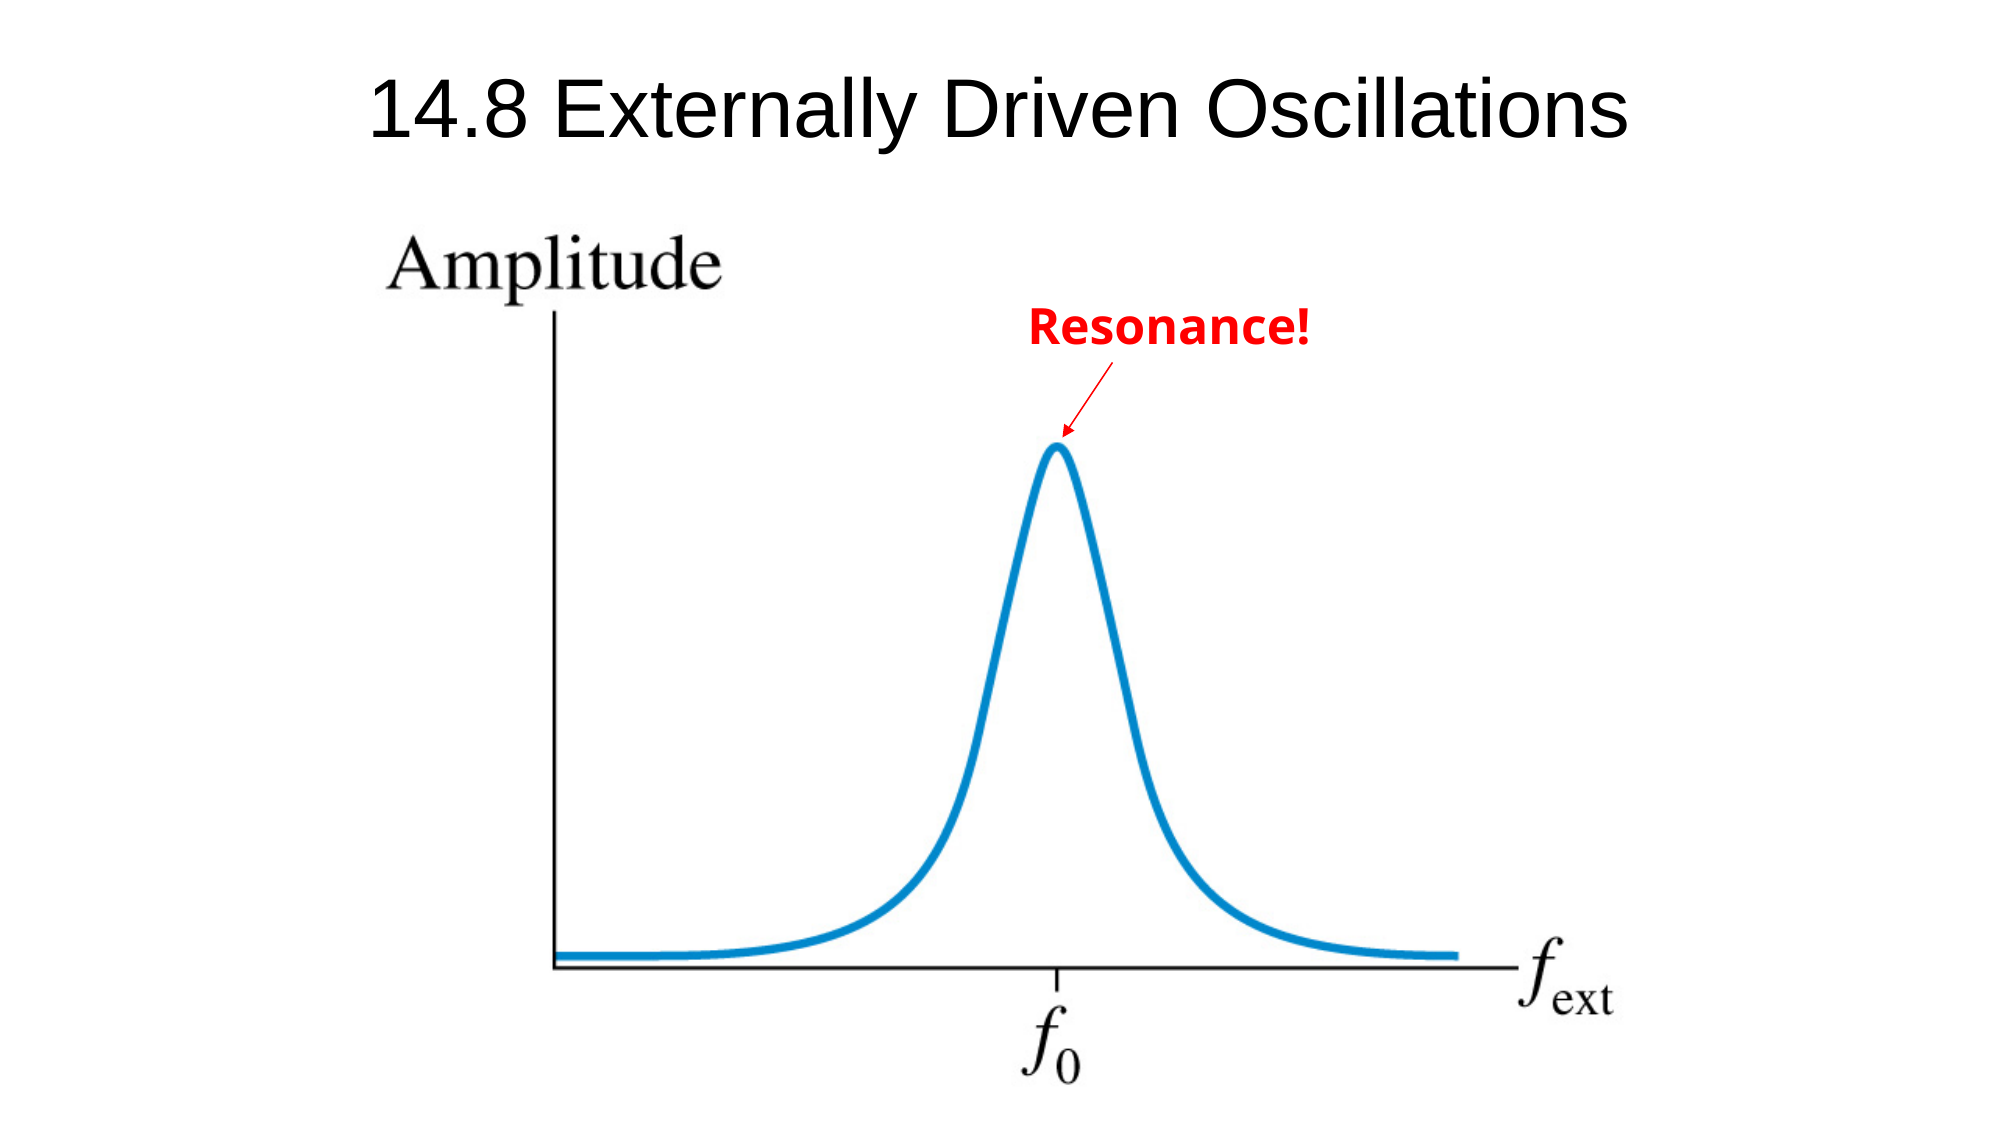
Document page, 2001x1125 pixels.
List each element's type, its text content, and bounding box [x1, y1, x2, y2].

title 14.8 Externally Driven Oscillations [324, 44, 1676, 163]
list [374, 224, 1626, 1125]
